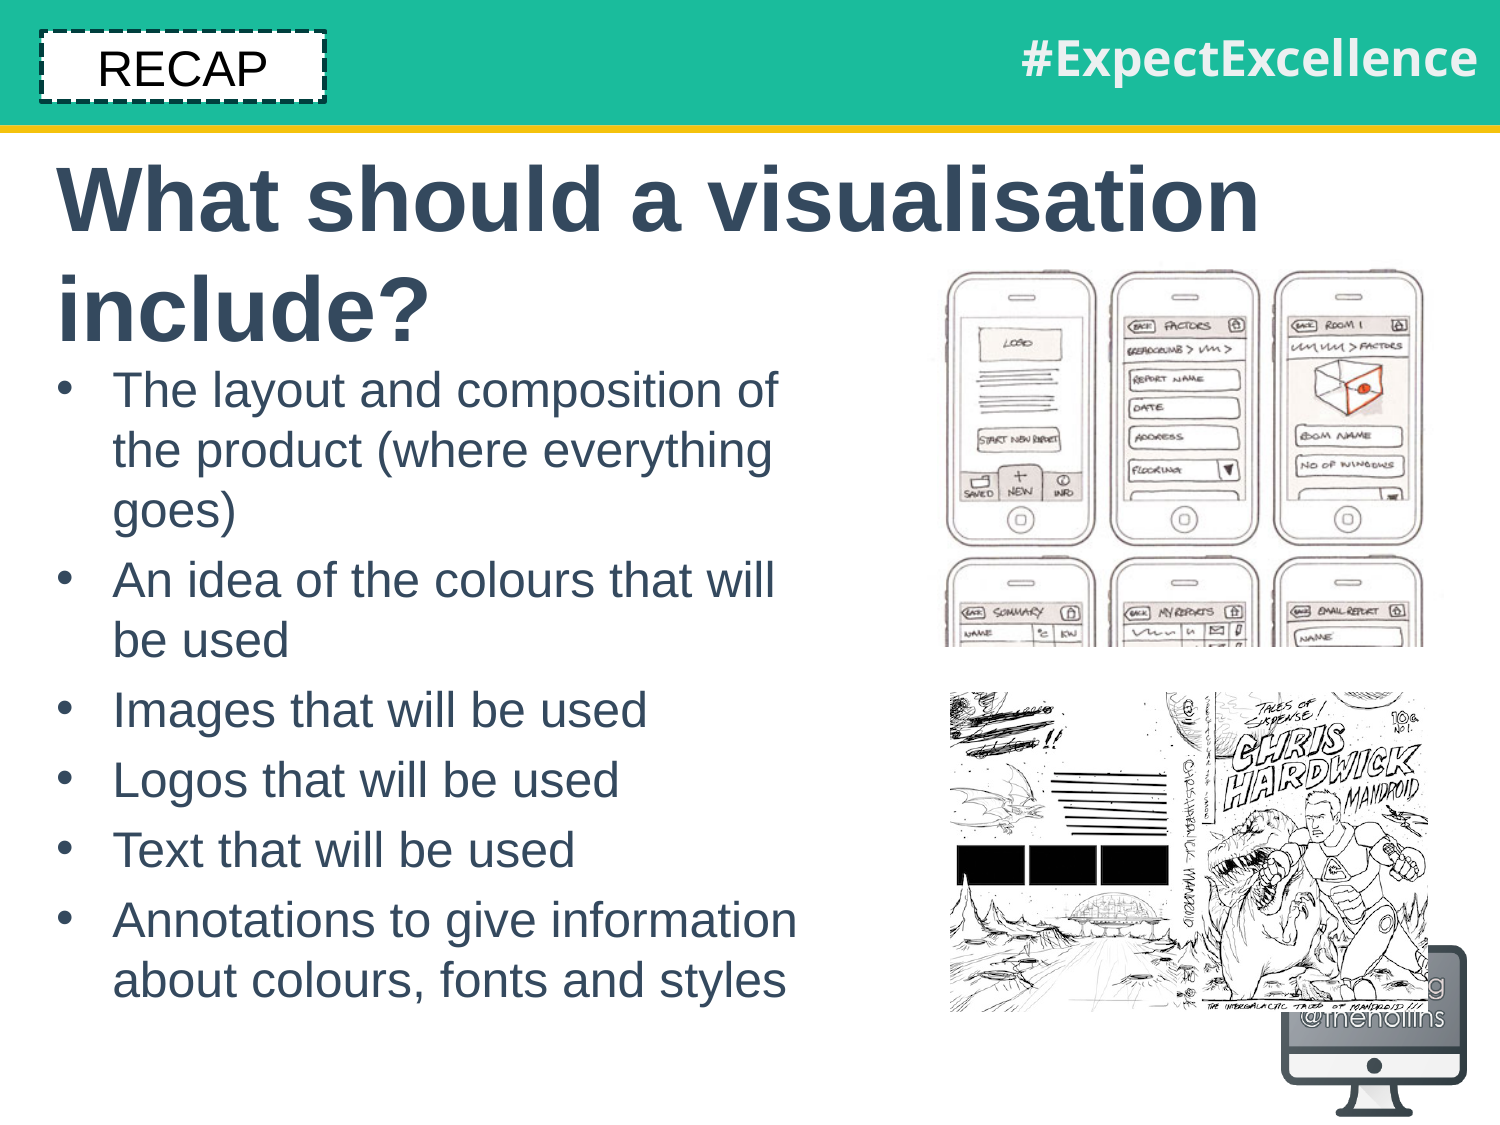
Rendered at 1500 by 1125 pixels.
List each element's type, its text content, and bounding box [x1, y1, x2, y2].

title What should a visualisation include? [41, 132, 1392, 277]
list RECAP [39, 29, 327, 104]
picture [950, 692, 1467, 1124]
picture [926, 259, 1444, 648]
list The layout and composition of the product (where everything goes) An idea of the colours that will be used Images that will be used Logos that will be used Text that will be used Annotations to give information about colours, fonts and styles [41, 349, 859, 1031]
